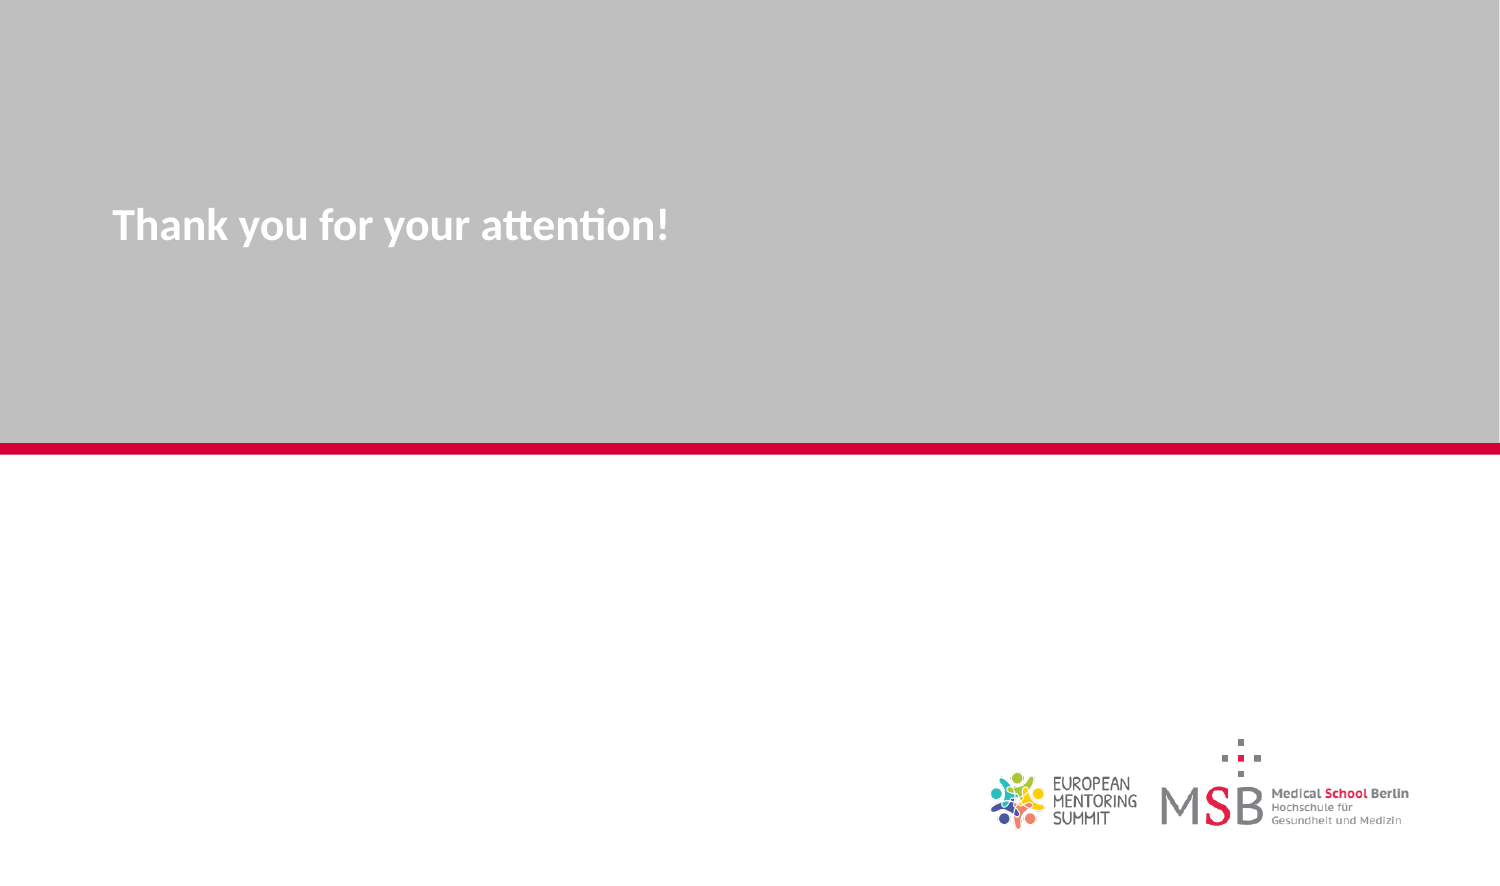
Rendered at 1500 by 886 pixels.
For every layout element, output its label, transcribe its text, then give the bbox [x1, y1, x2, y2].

title Thank you for your attention! [111, 194, 1389, 278]
picture [974, 761, 1152, 841]
